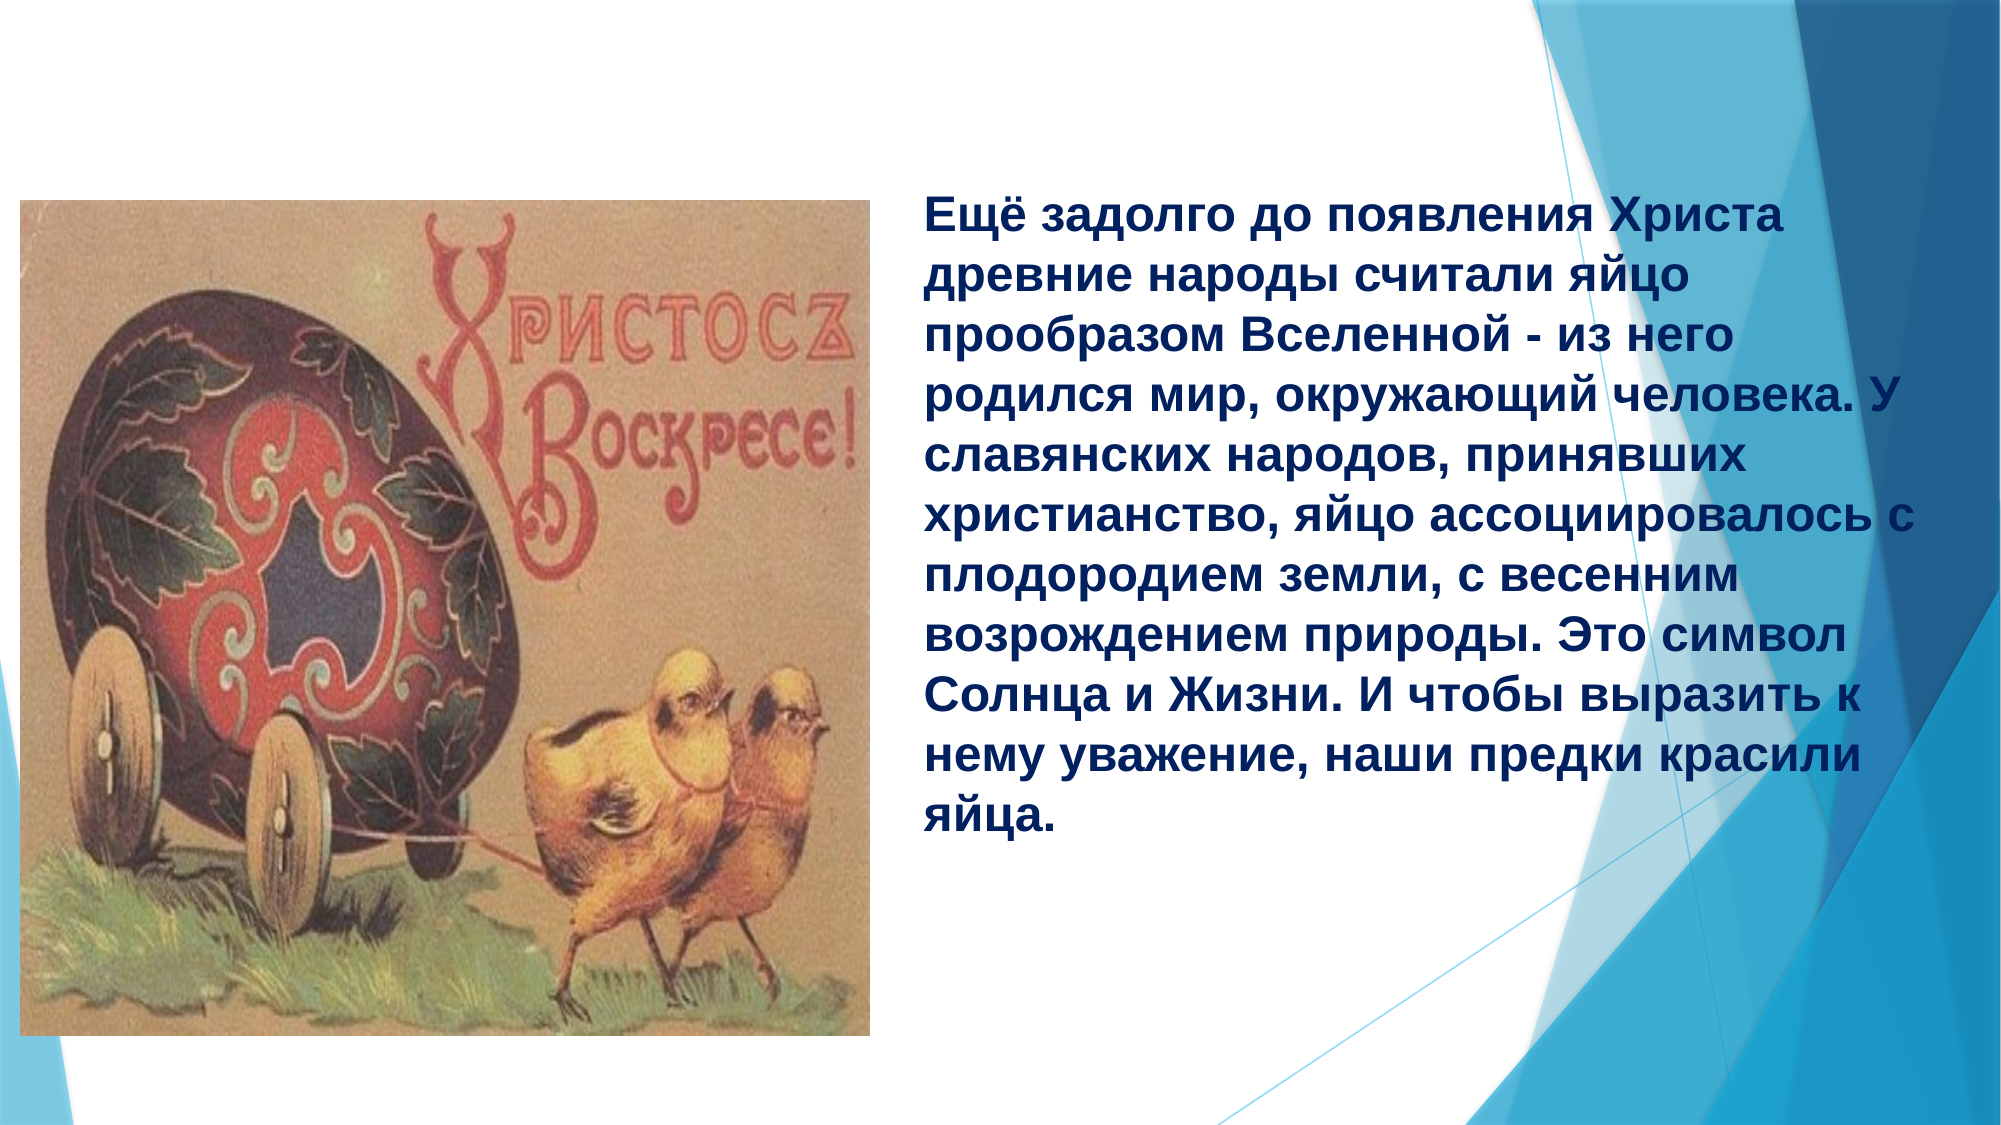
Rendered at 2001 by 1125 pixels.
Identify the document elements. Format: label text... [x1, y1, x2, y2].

text_box Ещё задолго до появления Христа древние народы считали яйцо прообразом Вселенной - из него родился мир, окружающий человека. У славянских народов, принявших христианство, яйцо ассоциировалось с плодородием земли, с весенним возрождением природы. Это символ Солнца и Жизни. И чтобы выразить к нему уважение, наши предки красили яйца. [908, 54, 1971, 849]
picture [20, 199, 870, 1036]
